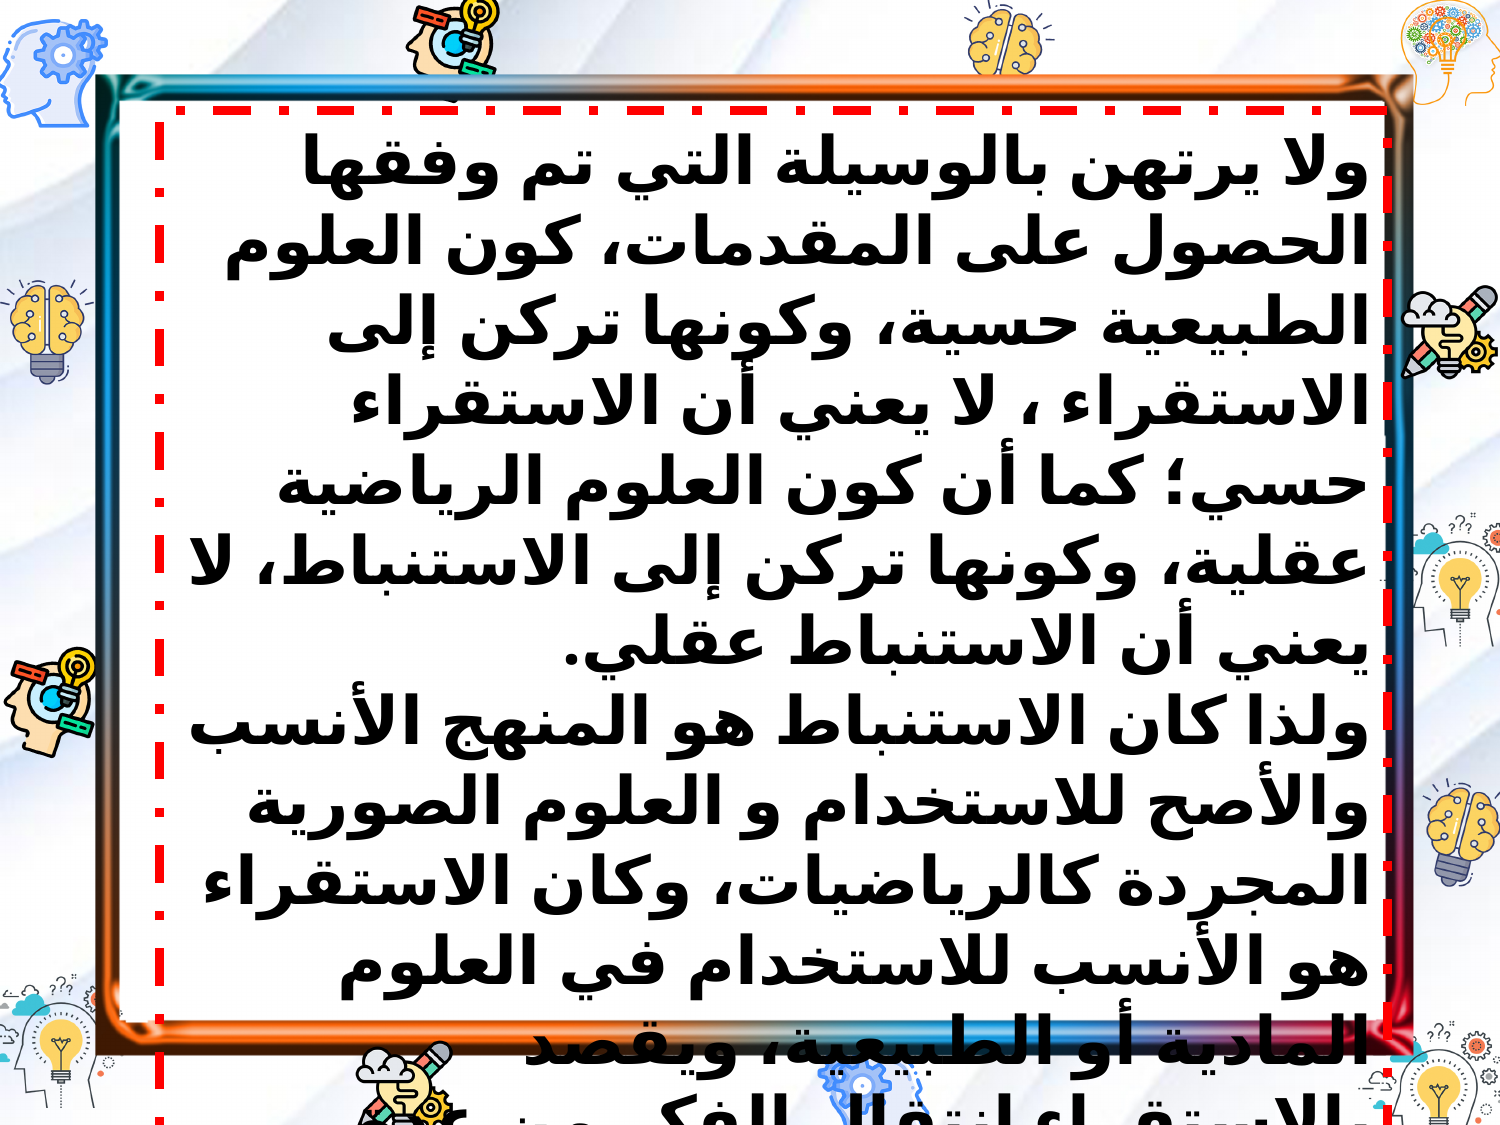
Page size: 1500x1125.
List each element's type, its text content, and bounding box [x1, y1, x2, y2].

picture [0, 0, 1500, 1125]
text_box ولا يرتهن بالوسيلة التي تم وفقها الحصول على المقدمات، كون العلوم الطبيعية حسية، وكونها تركن إلى الاستقراء ، لا يعني أن الاستقراء حسي؛ كما أن كون العلوم الرياضية عقلية، وكونها تركن إلى الاستنباط، لا يعني أن الاستنباط عقلي. ولذا كان الاستنباط هو المنهج الأنسب والأصح للاستخدام و العلوم الصورية المجردة كالرياضيات، وكان الاستقراء هو الأنسب للاستخدام في العلوم المادية أو الطبيعية، ويقصد بالاستقراء انتقال الفكر من عدة أحكام تتعلق بعينة من الظواهر او موضوعات معينة إلى حكم عام يشمل تلك الظواهر أو الموضوعات جميعًا. [159, 110, 1388, 1125]
